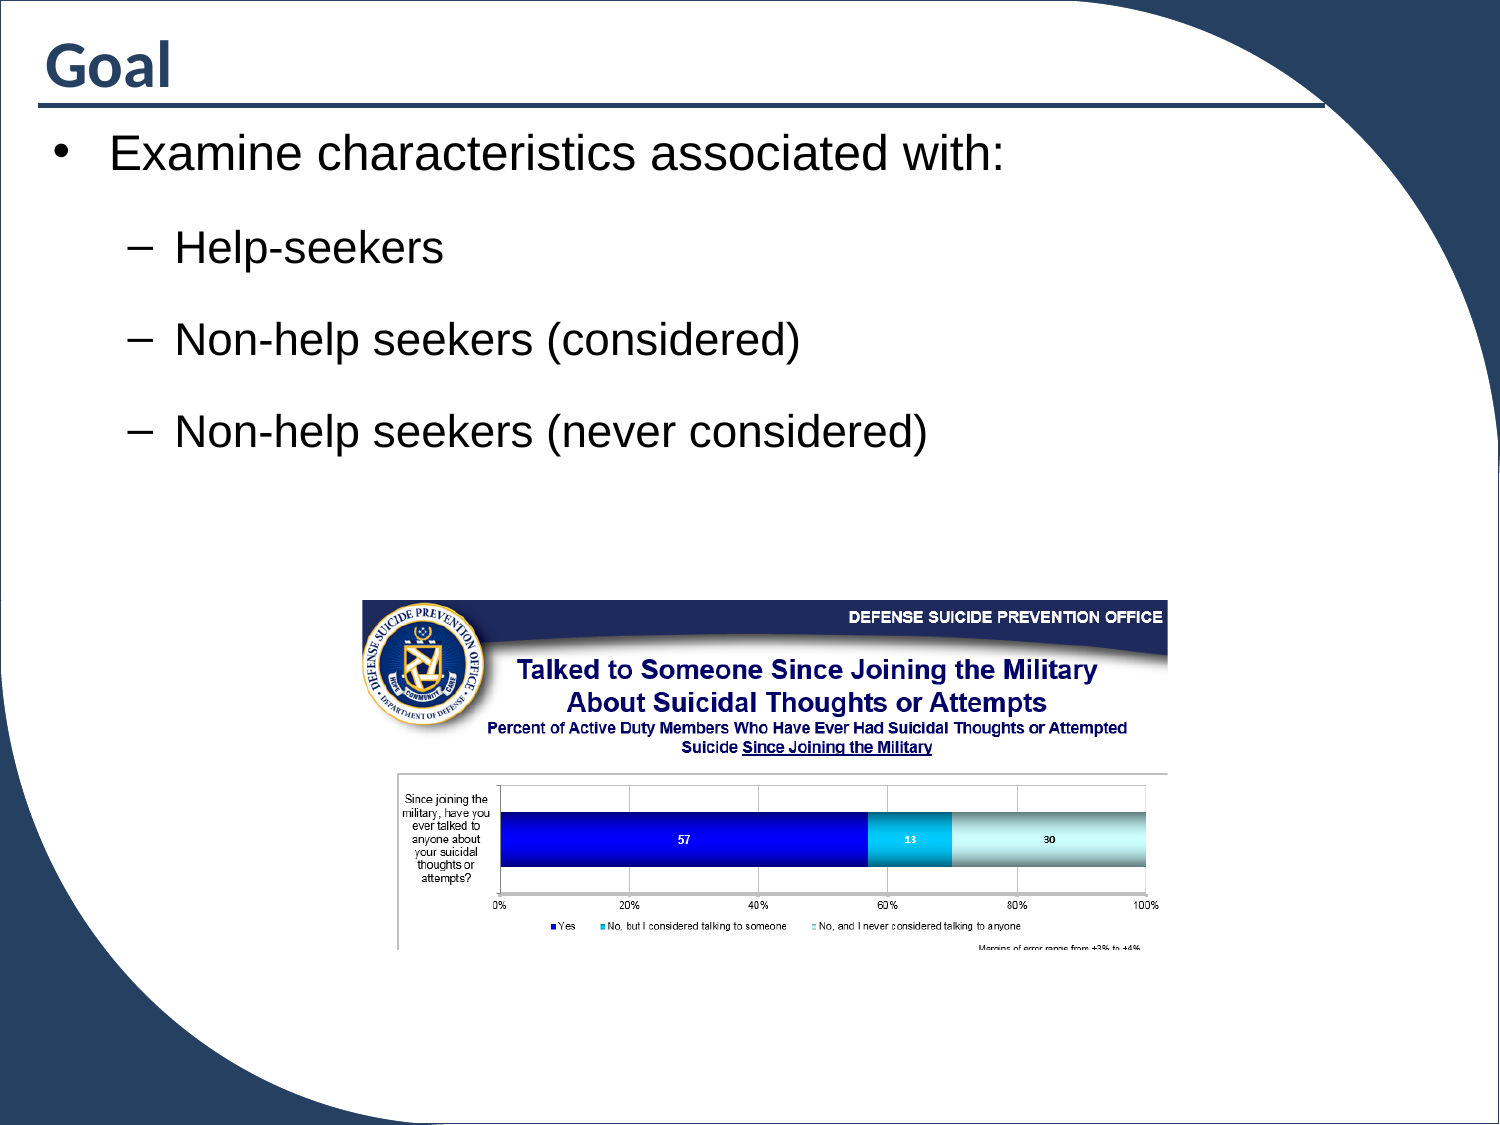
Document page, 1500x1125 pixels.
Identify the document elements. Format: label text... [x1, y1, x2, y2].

picture [362, 599, 1168, 951]
text_box Goal [24, 37, 1338, 109]
list Examine characteristics associated with: Help-seekers Non-help seekers (considered) Non-help seekers (never considered) [37, 112, 1401, 488]
